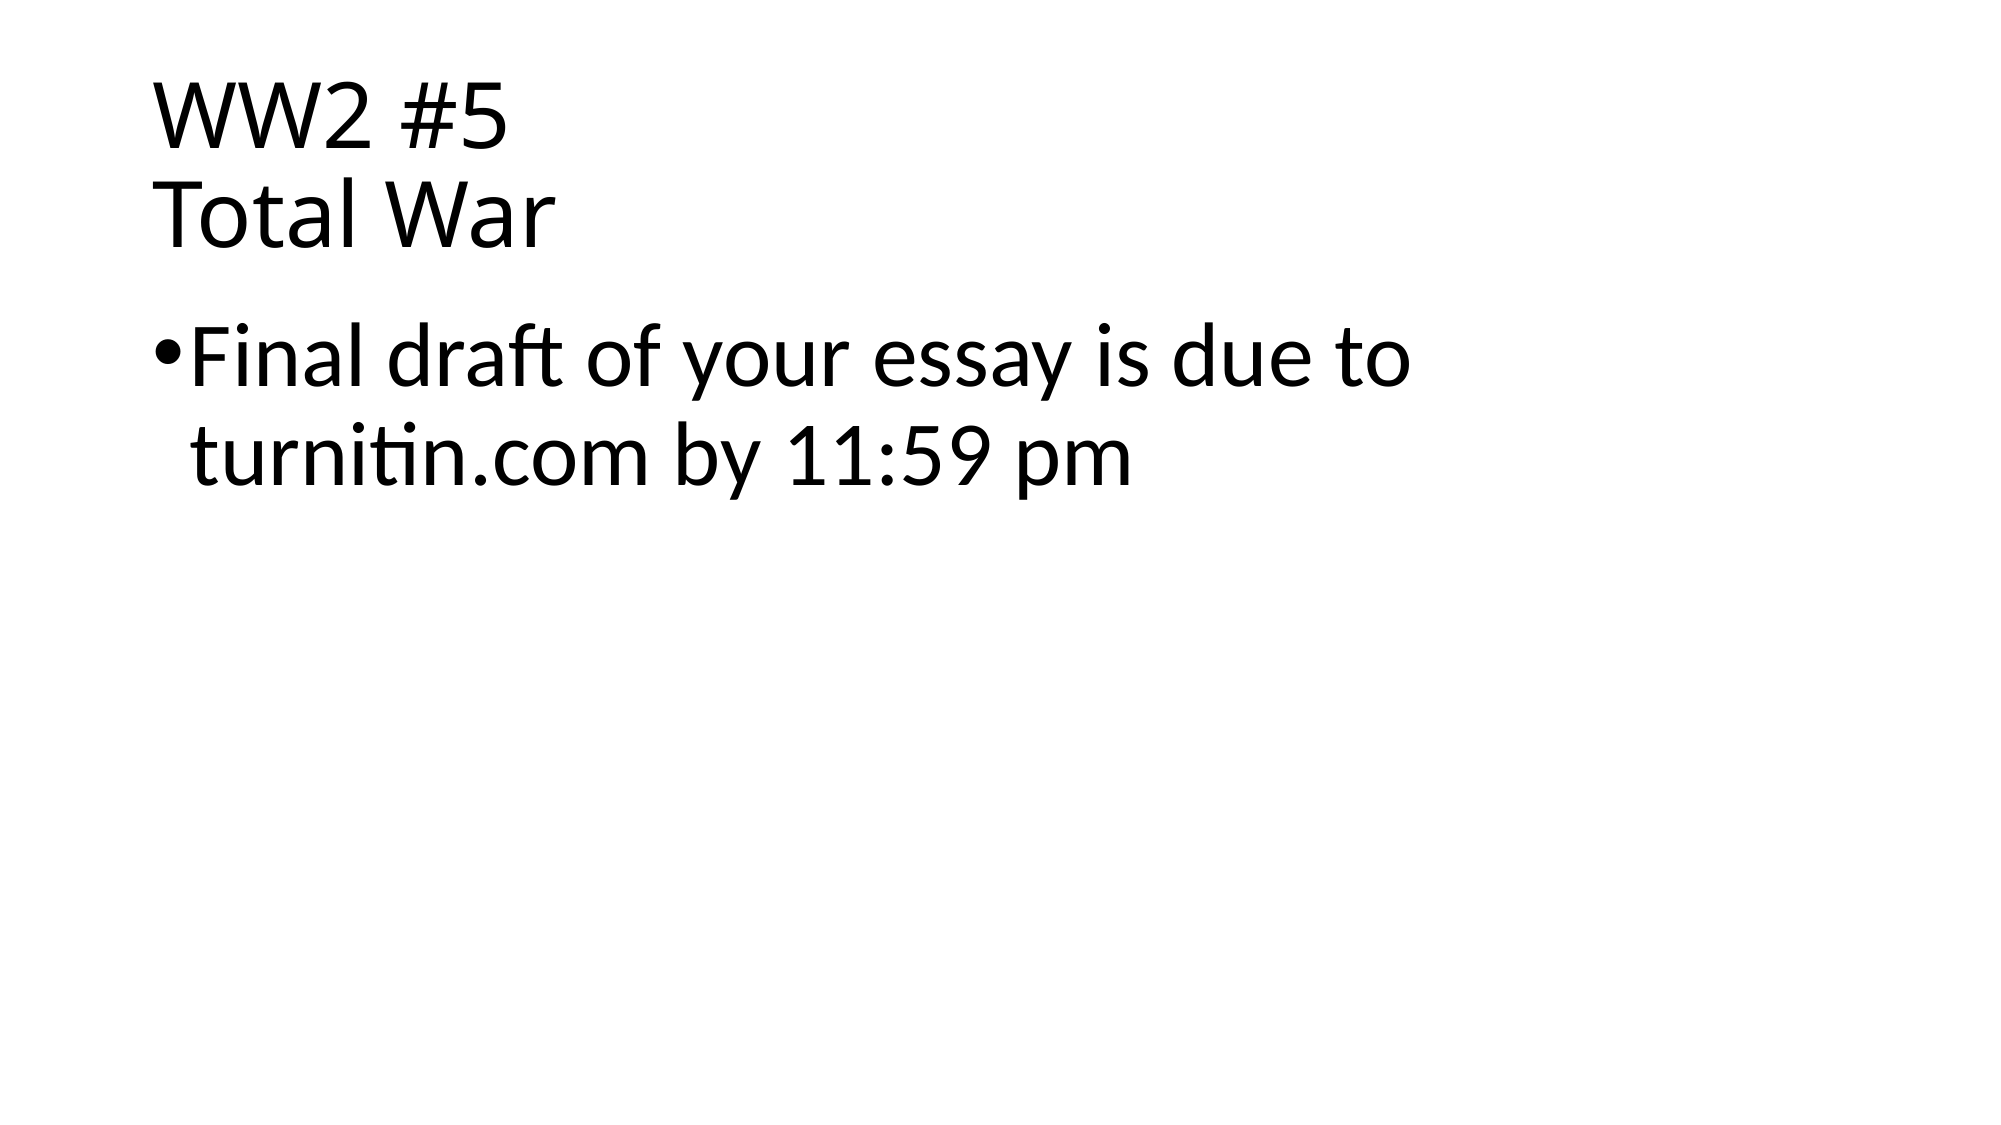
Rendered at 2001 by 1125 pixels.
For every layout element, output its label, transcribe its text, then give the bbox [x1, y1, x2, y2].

list Final draft of your essay is due to turnitin.com by 11:59 pm [137, 299, 1863, 1014]
title WW2 #5 Total War [137, 59, 1863, 278]
